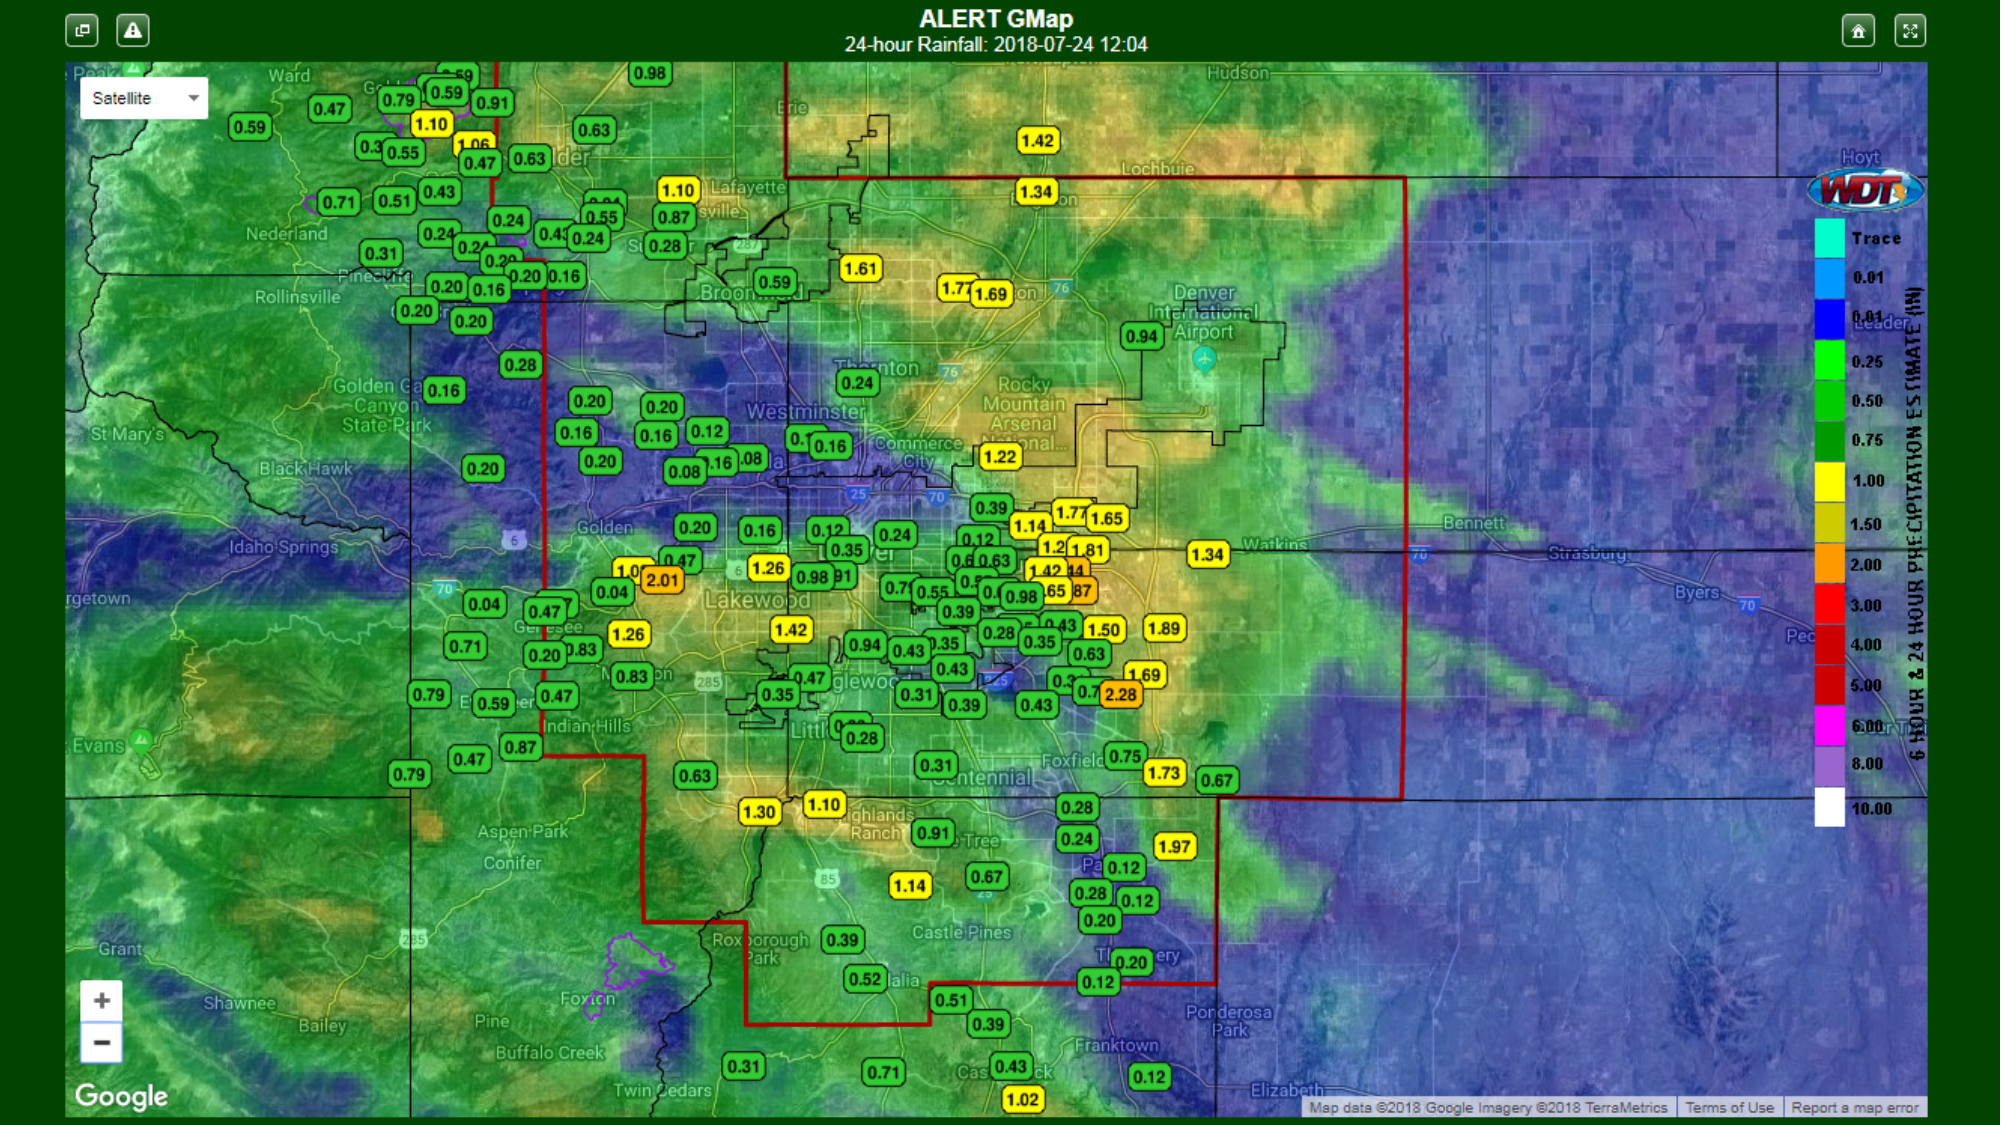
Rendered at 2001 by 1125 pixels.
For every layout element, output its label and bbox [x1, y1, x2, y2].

list [58, 2, 1940, 1125]
